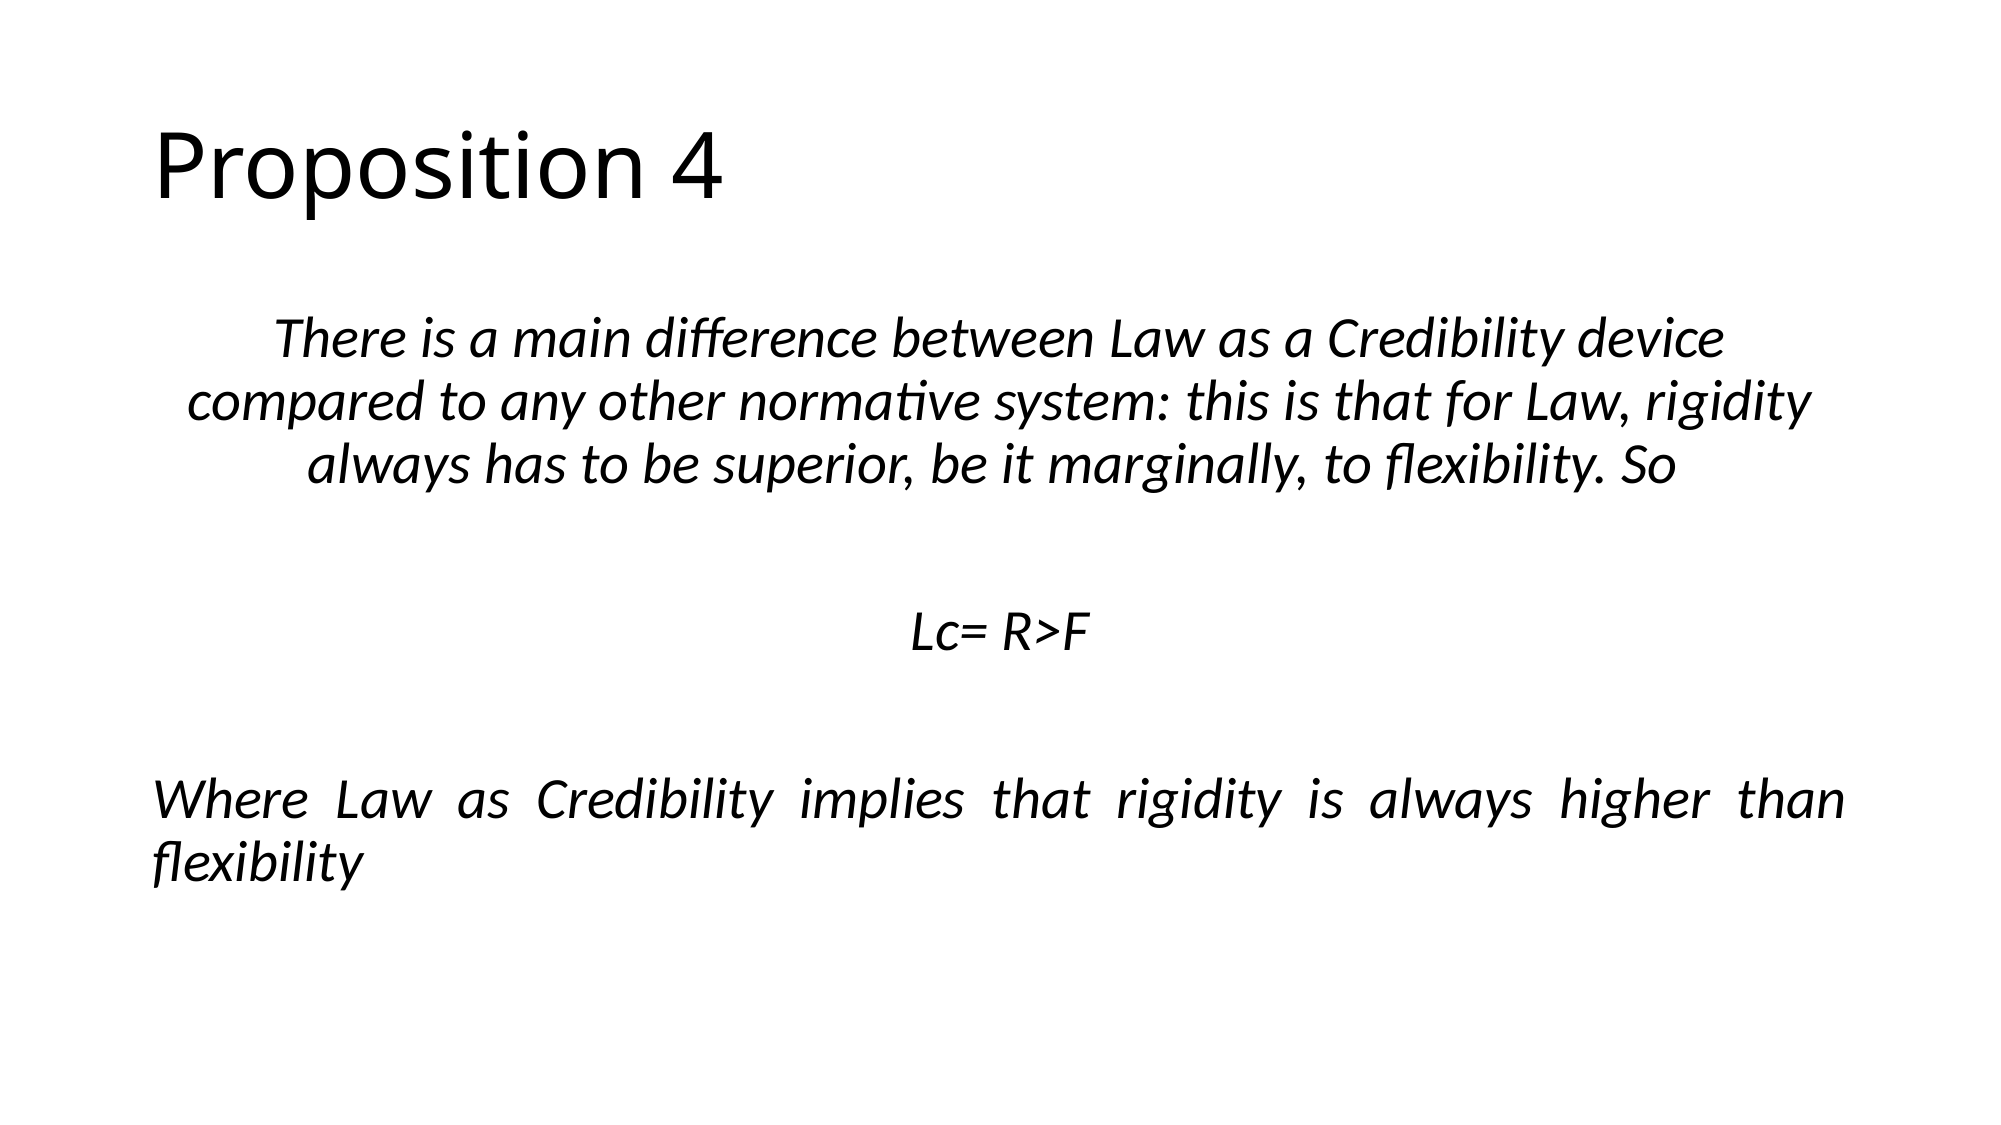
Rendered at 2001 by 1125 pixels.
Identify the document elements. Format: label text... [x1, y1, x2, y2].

title Proposition 4 [137, 59, 1863, 278]
list There is a main difference between Law as a Credibility device compared to any other normative system: this is that for Law, rigidity always has to be superior, be it marginally, to flexibility. So Lc= R>F Where Law as Credibility implies that rigidity is always higher than flexibility [137, 299, 1863, 1014]
